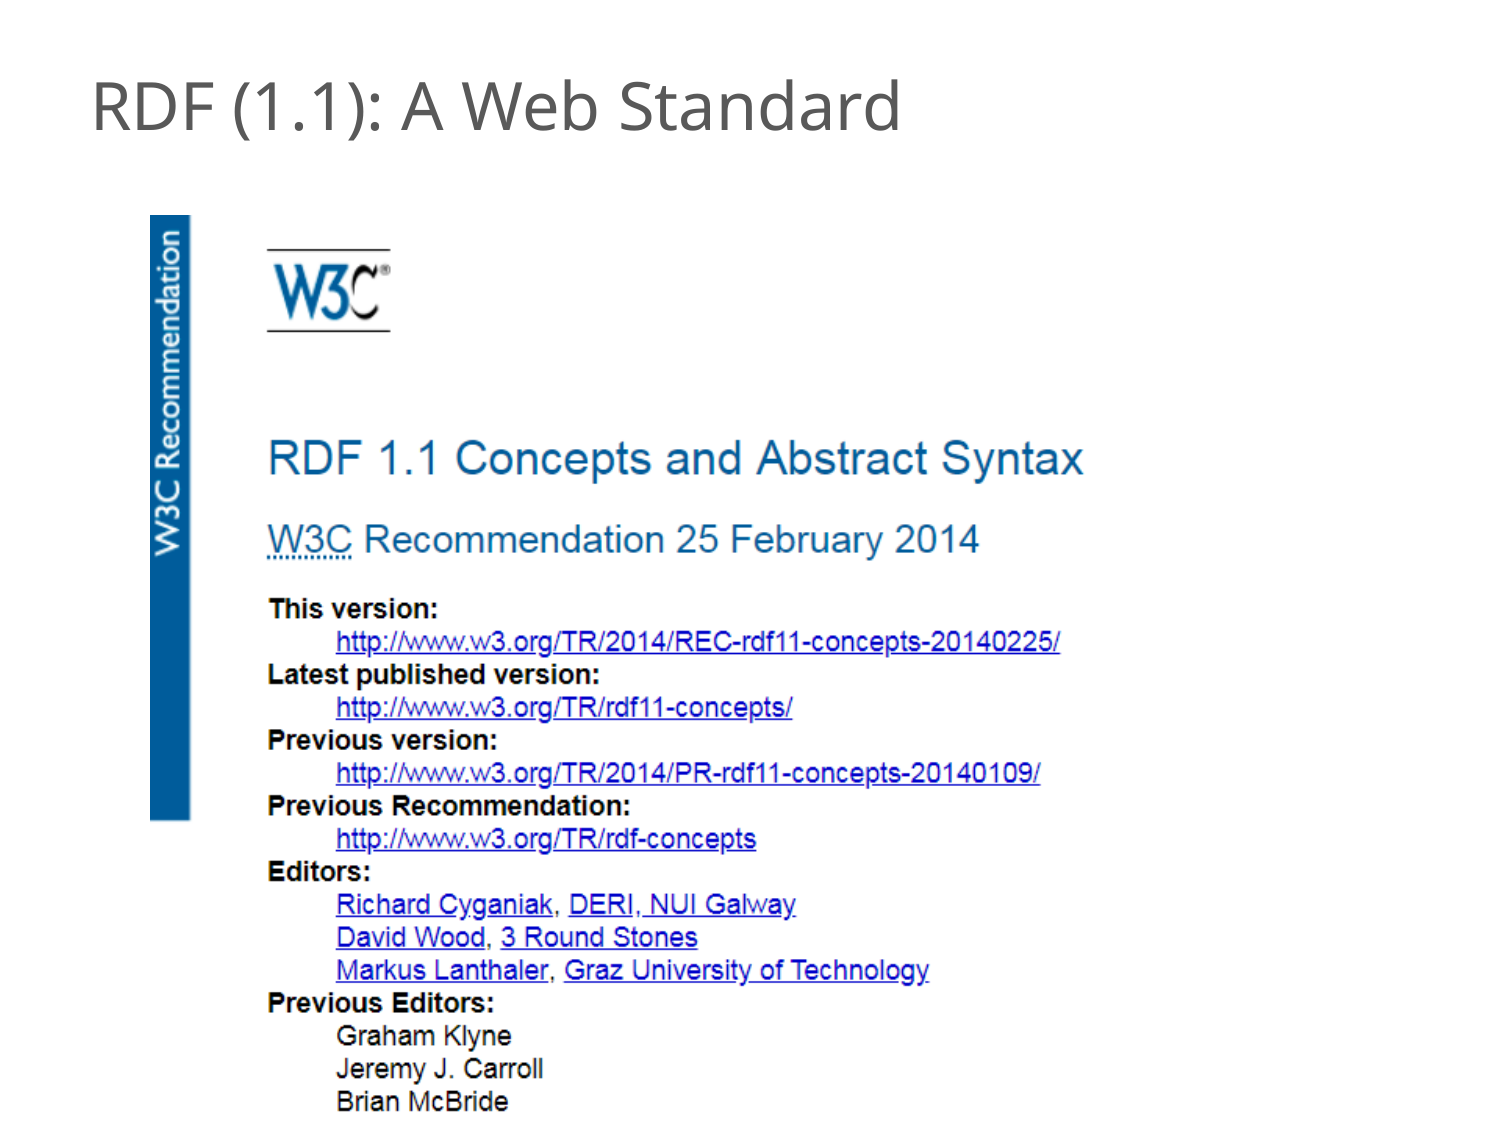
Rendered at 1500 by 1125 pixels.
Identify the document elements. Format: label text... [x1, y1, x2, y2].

picture [149, 215, 1418, 1125]
title RDF (1.1): A Web Standard [75, 45, 1425, 163]
